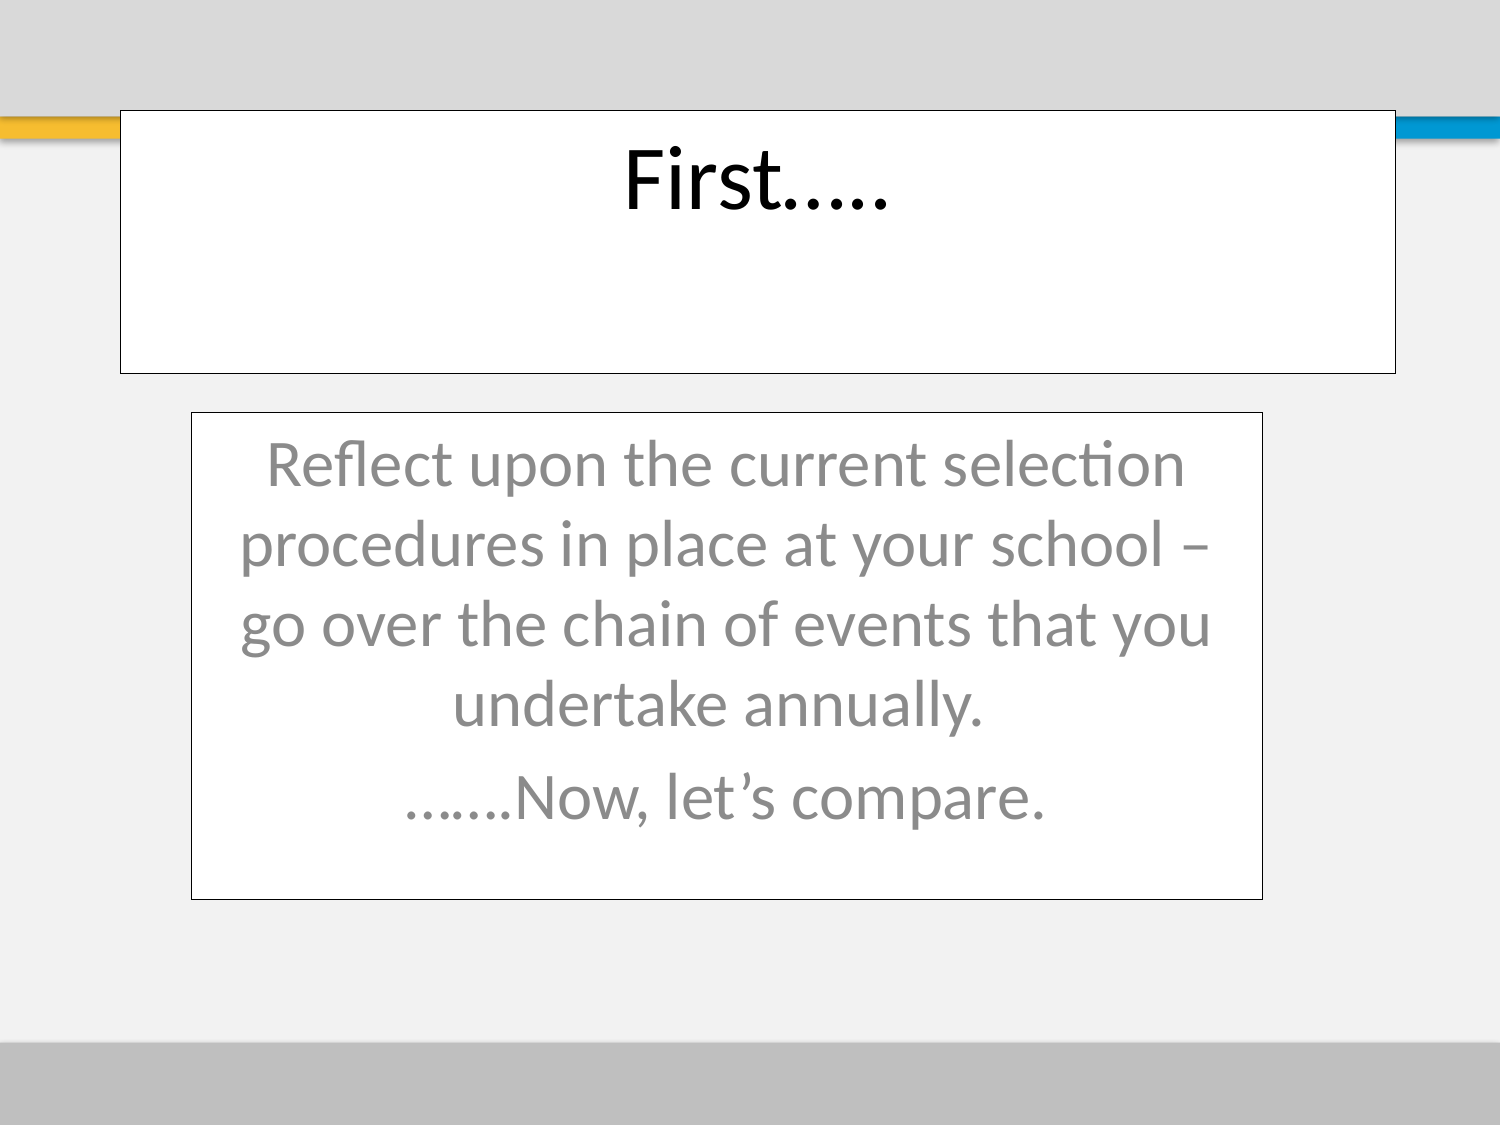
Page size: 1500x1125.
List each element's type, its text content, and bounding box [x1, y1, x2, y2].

title First….. [120, 110, 1396, 374]
subtitle Reflect upon the current selection procedures in place at your school – go over the chain of events that you undertake annually. …….Now, let’s compare. [191, 412, 1263, 900]
